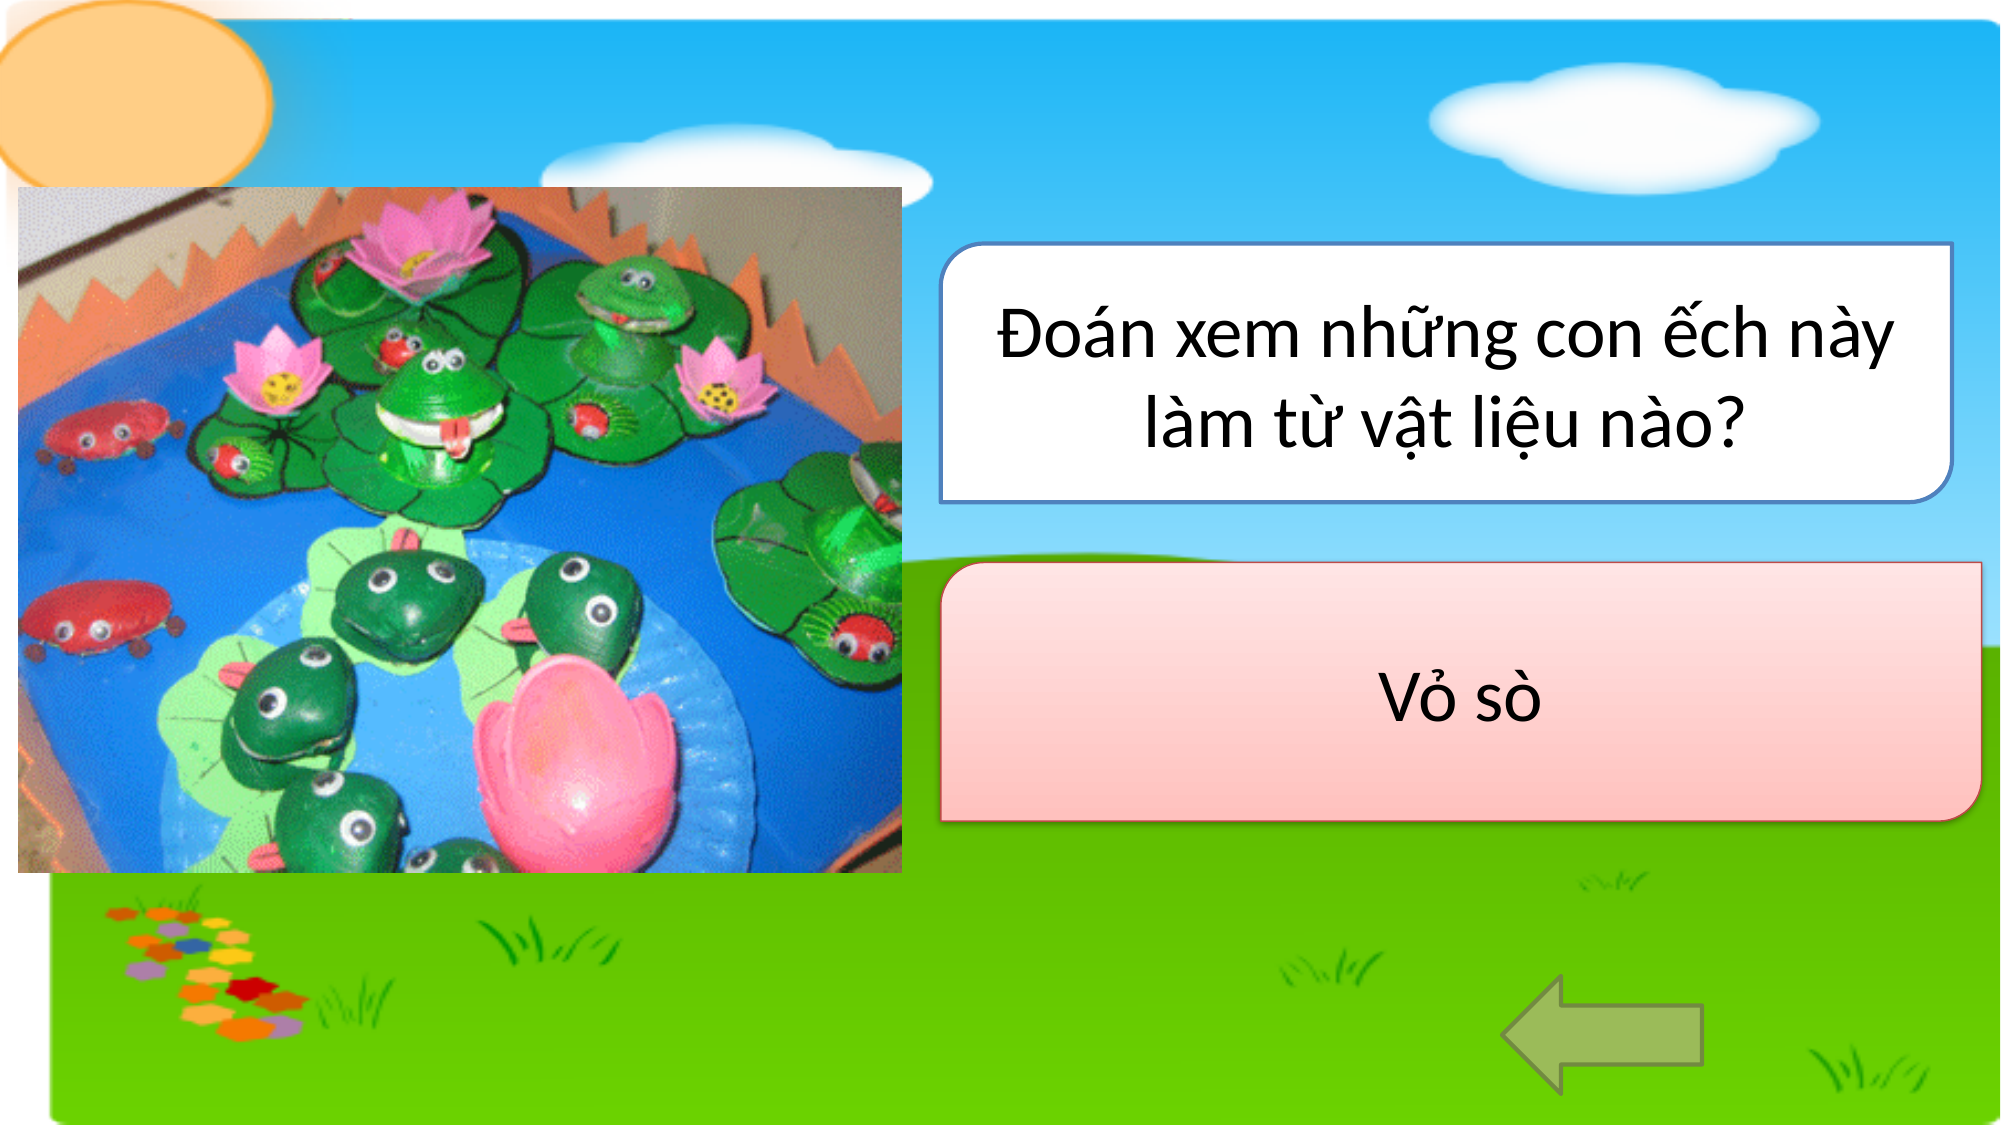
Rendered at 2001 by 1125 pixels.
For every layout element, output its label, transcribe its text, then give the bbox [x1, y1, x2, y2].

picture [0, 0, 2001, 1125]
text_box [1499, 973, 1705, 1096]
text_box Đoán xem những con ếch này làm từ vật liệu nào? [938, 241, 1955, 505]
text_box Vỏ sò [939, 561, 1983, 822]
